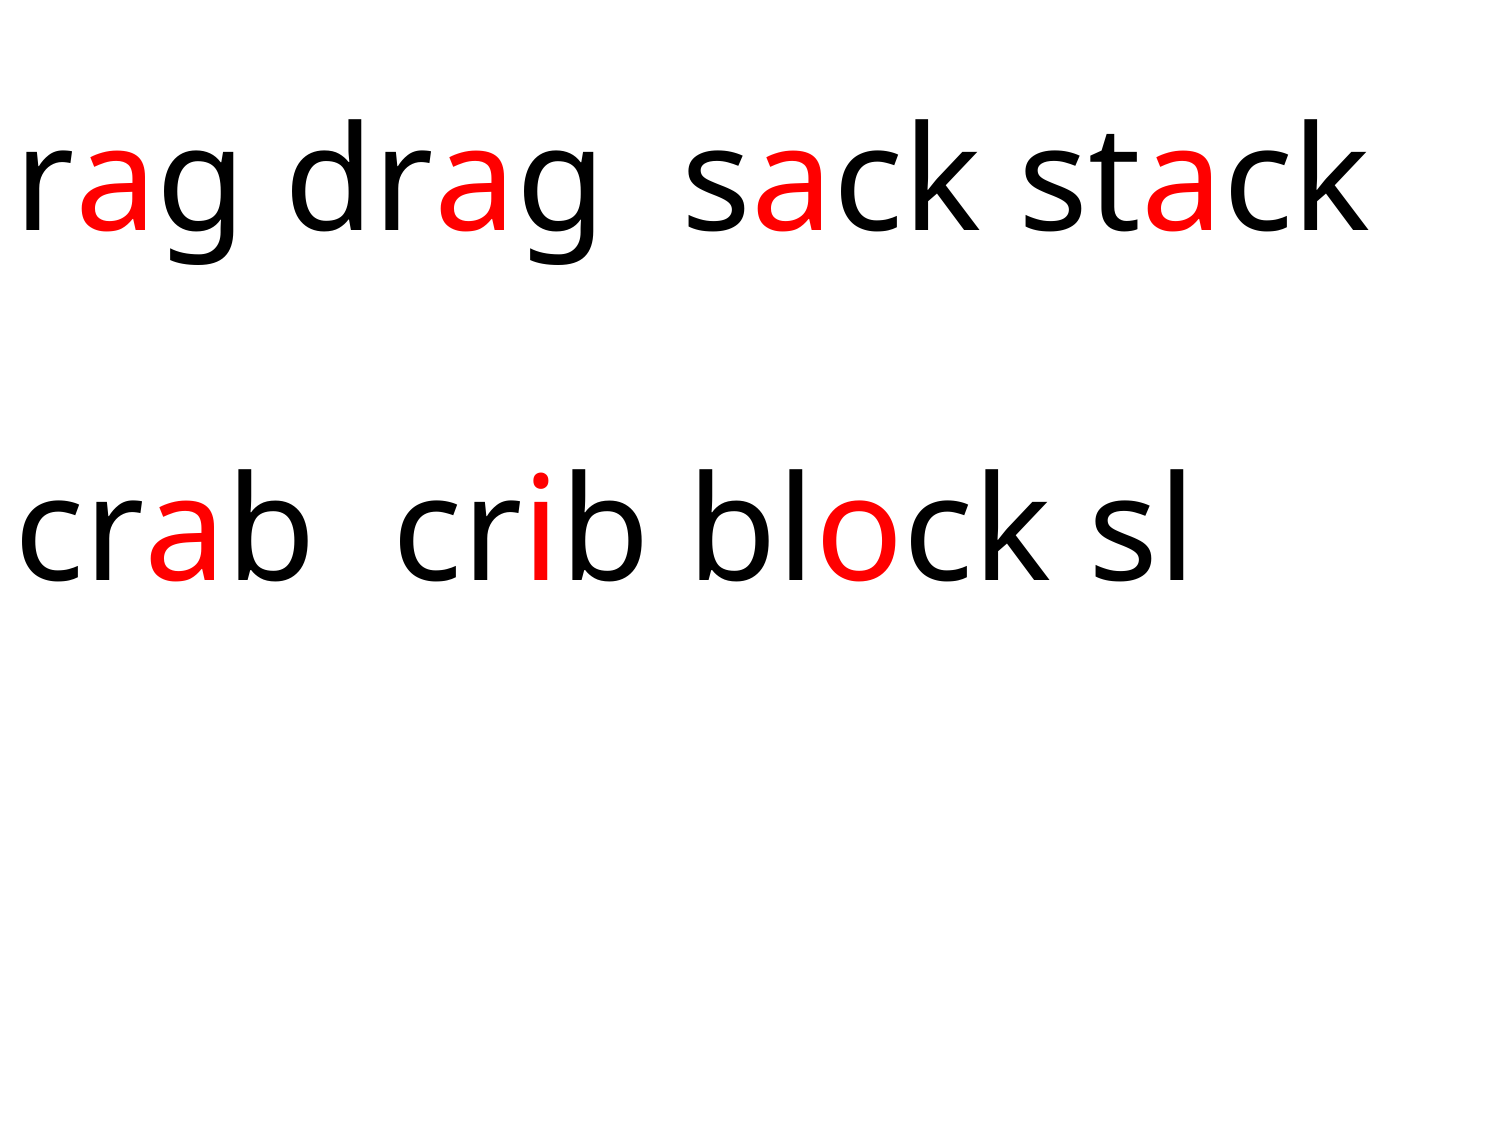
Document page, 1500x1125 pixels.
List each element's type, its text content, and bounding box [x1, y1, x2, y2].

text_box rag drag sack stack crab crib block sl [0, 77, 1500, 967]
